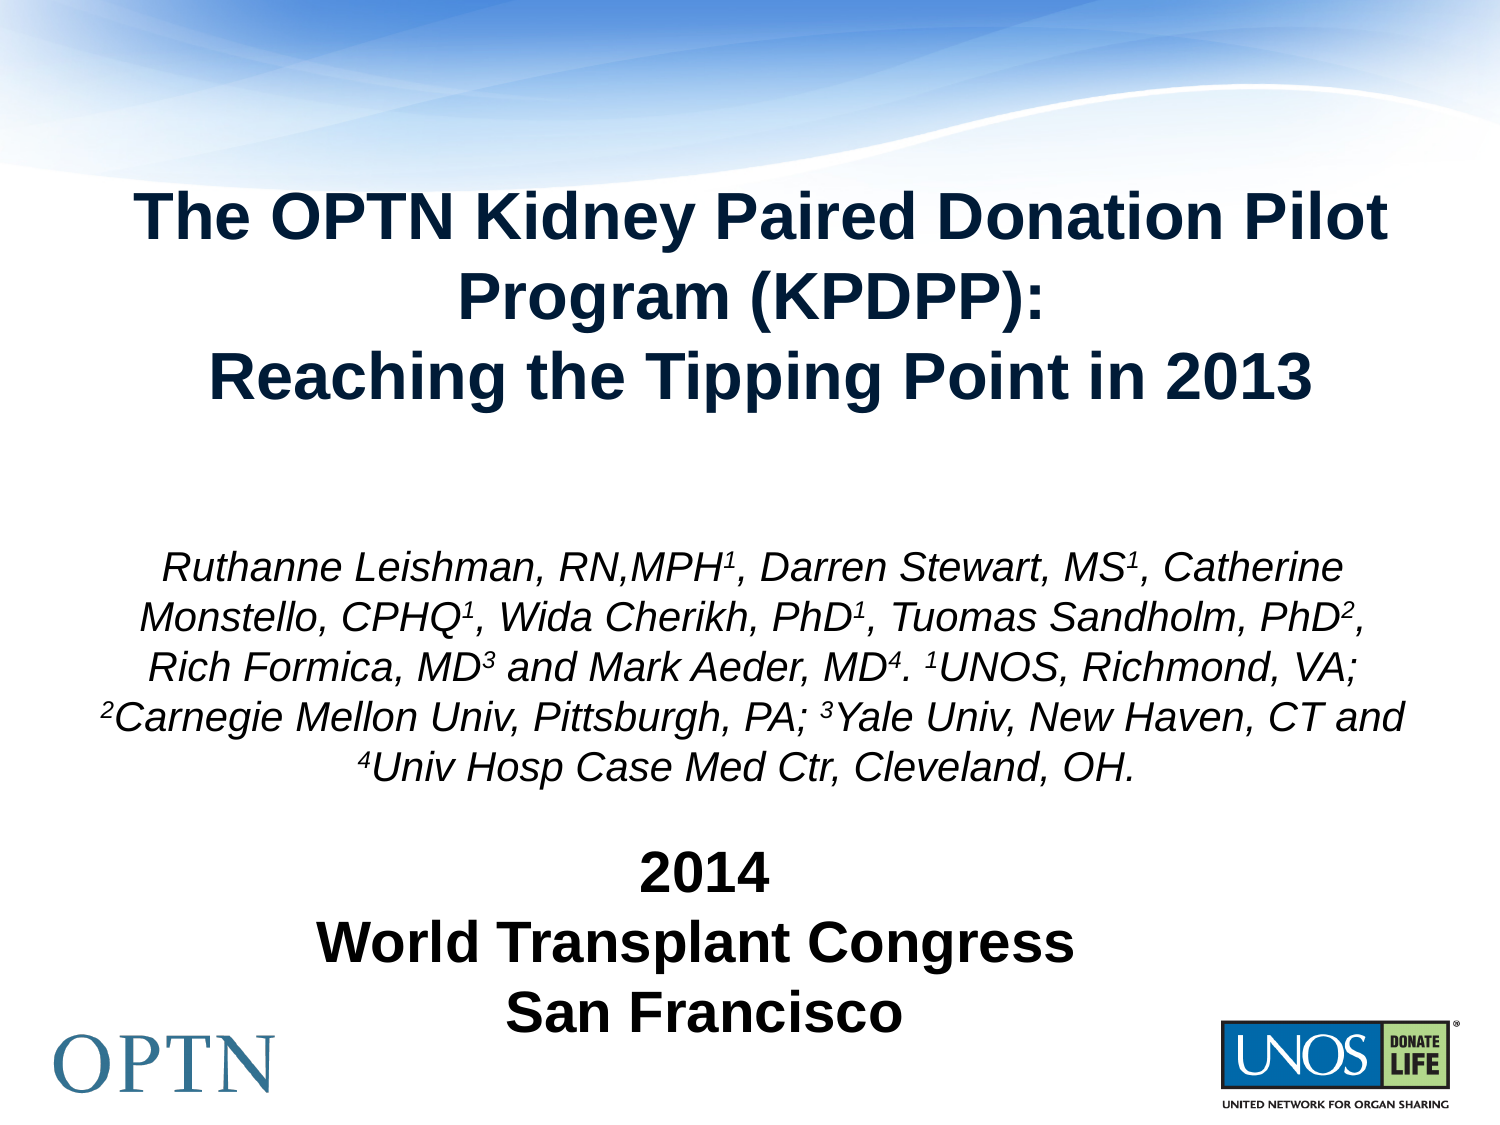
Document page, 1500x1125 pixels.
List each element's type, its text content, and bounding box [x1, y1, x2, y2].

picture [0, 0, 1500, 1125]
title The OPTN Kidney Paired Donation Pilot Program (KPDPP): Reaching the Tipping Point in 2013 [73, 99, 1450, 486]
subtitle Ruthanne Leishman, RN,MPH1, Darren Stewart, MS1, Catherine Monstello, CPHQ1, Wida Cherikh, PhD1, Tuomas Sandholm, PhD2, Rich Formica, MD3 and Mark Aeder, MD4. 1UNOS, Richmond, VA; 2Carnegie Mellon Univ, Pittsburgh, PA; 3Yale Univ, New Haven, CT and 4Univ Hosp Case Med Ctr, Cleveland, OH. [80, 531, 1426, 880]
text_box 2014 World Transplant Congress San Francisco [301, 826, 1108, 1052]
